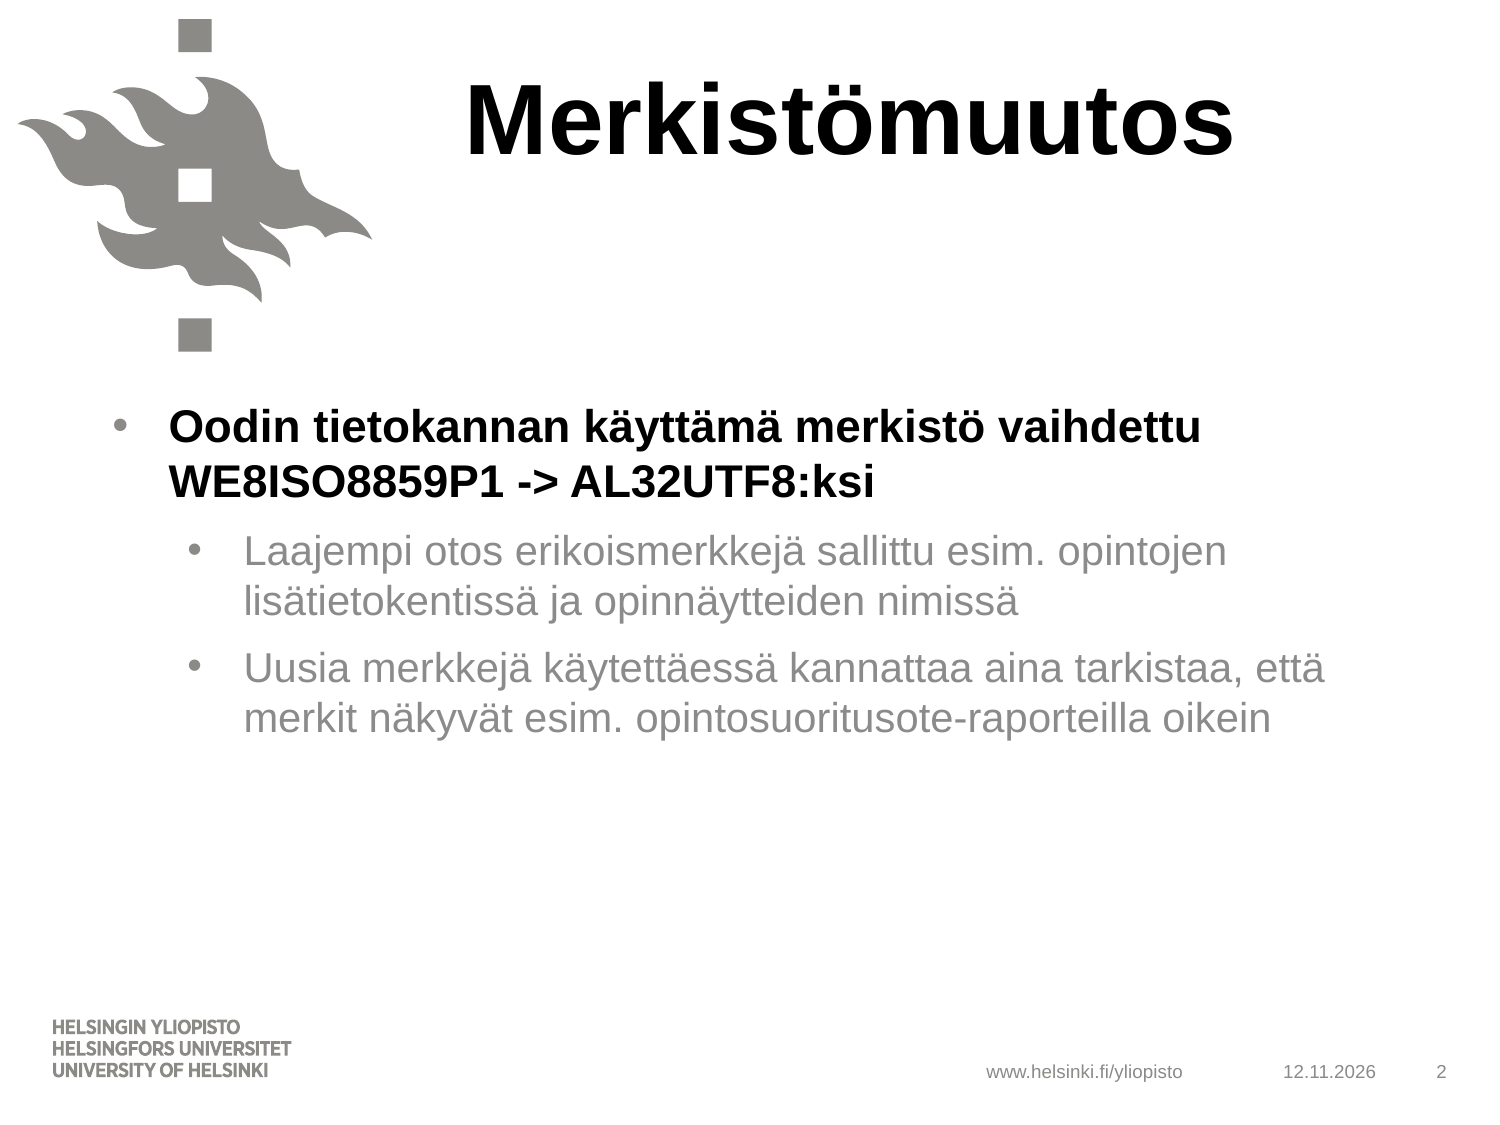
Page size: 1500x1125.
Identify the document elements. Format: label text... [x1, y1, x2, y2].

slide_number 2 [1376, 1011, 1447, 1083]
subtitle Oodin tietokannan käyttämä merkistö vaihdettu WE8ISO8859P1 -> AL32UTF8:ksi Laajempi otos erikoismerkkejä sallittu esim. opintojen lisätietokentissä ja opinnäytteiden nimissä Uusia merkkejä käytettäessä kannattaa aina tarkistaa, että merkit näkyvät esim. opintosuoritusote-raporteilla oikein [112, 397, 1388, 929]
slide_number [1230, 1011, 1376, 1083]
title Merkistömuutos [324, 54, 1376, 208]
